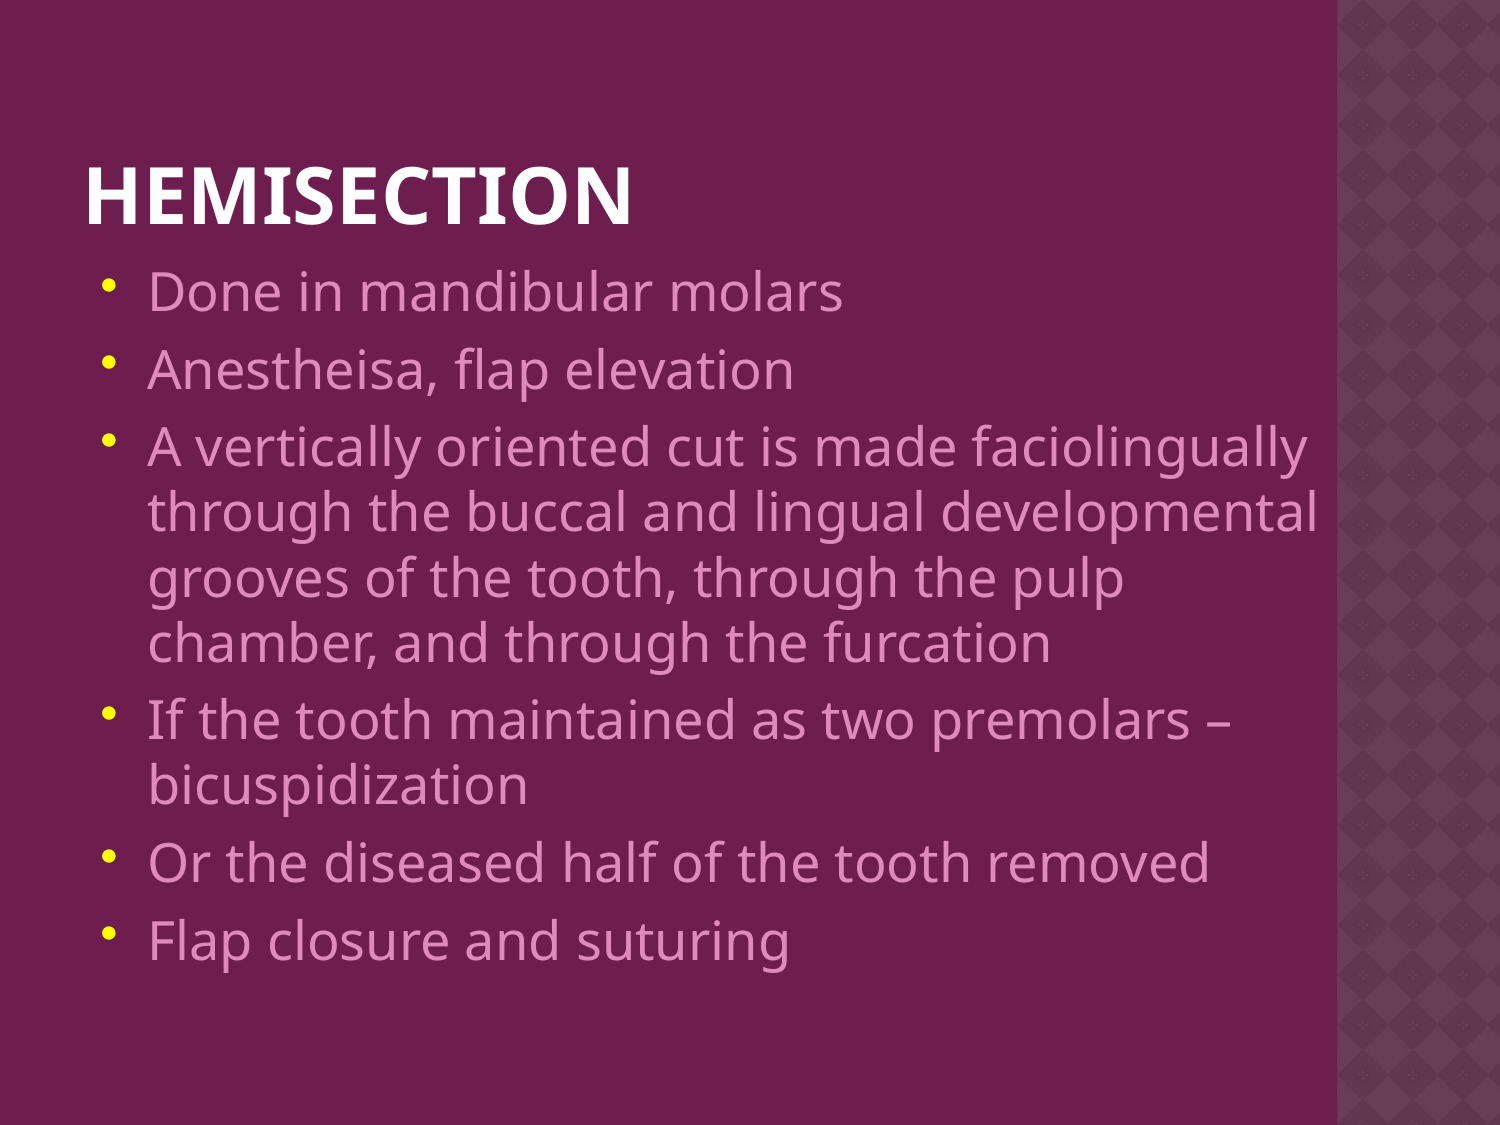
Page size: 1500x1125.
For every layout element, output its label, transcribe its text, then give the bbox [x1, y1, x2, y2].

list Done in mandibular molars Anestheisa, flap elevation A vertically oriented cut is made faciolingually through the buccal and lingual developmental grooves of the tooth, through the pulp chamber, and through the furcation If the tooth maintained as two premolars – bicuspidization Or the diseased half of the tooth removed Flap closure and suturing [87, 249, 1388, 1045]
title hemisection [75, 52, 1263, 240]
